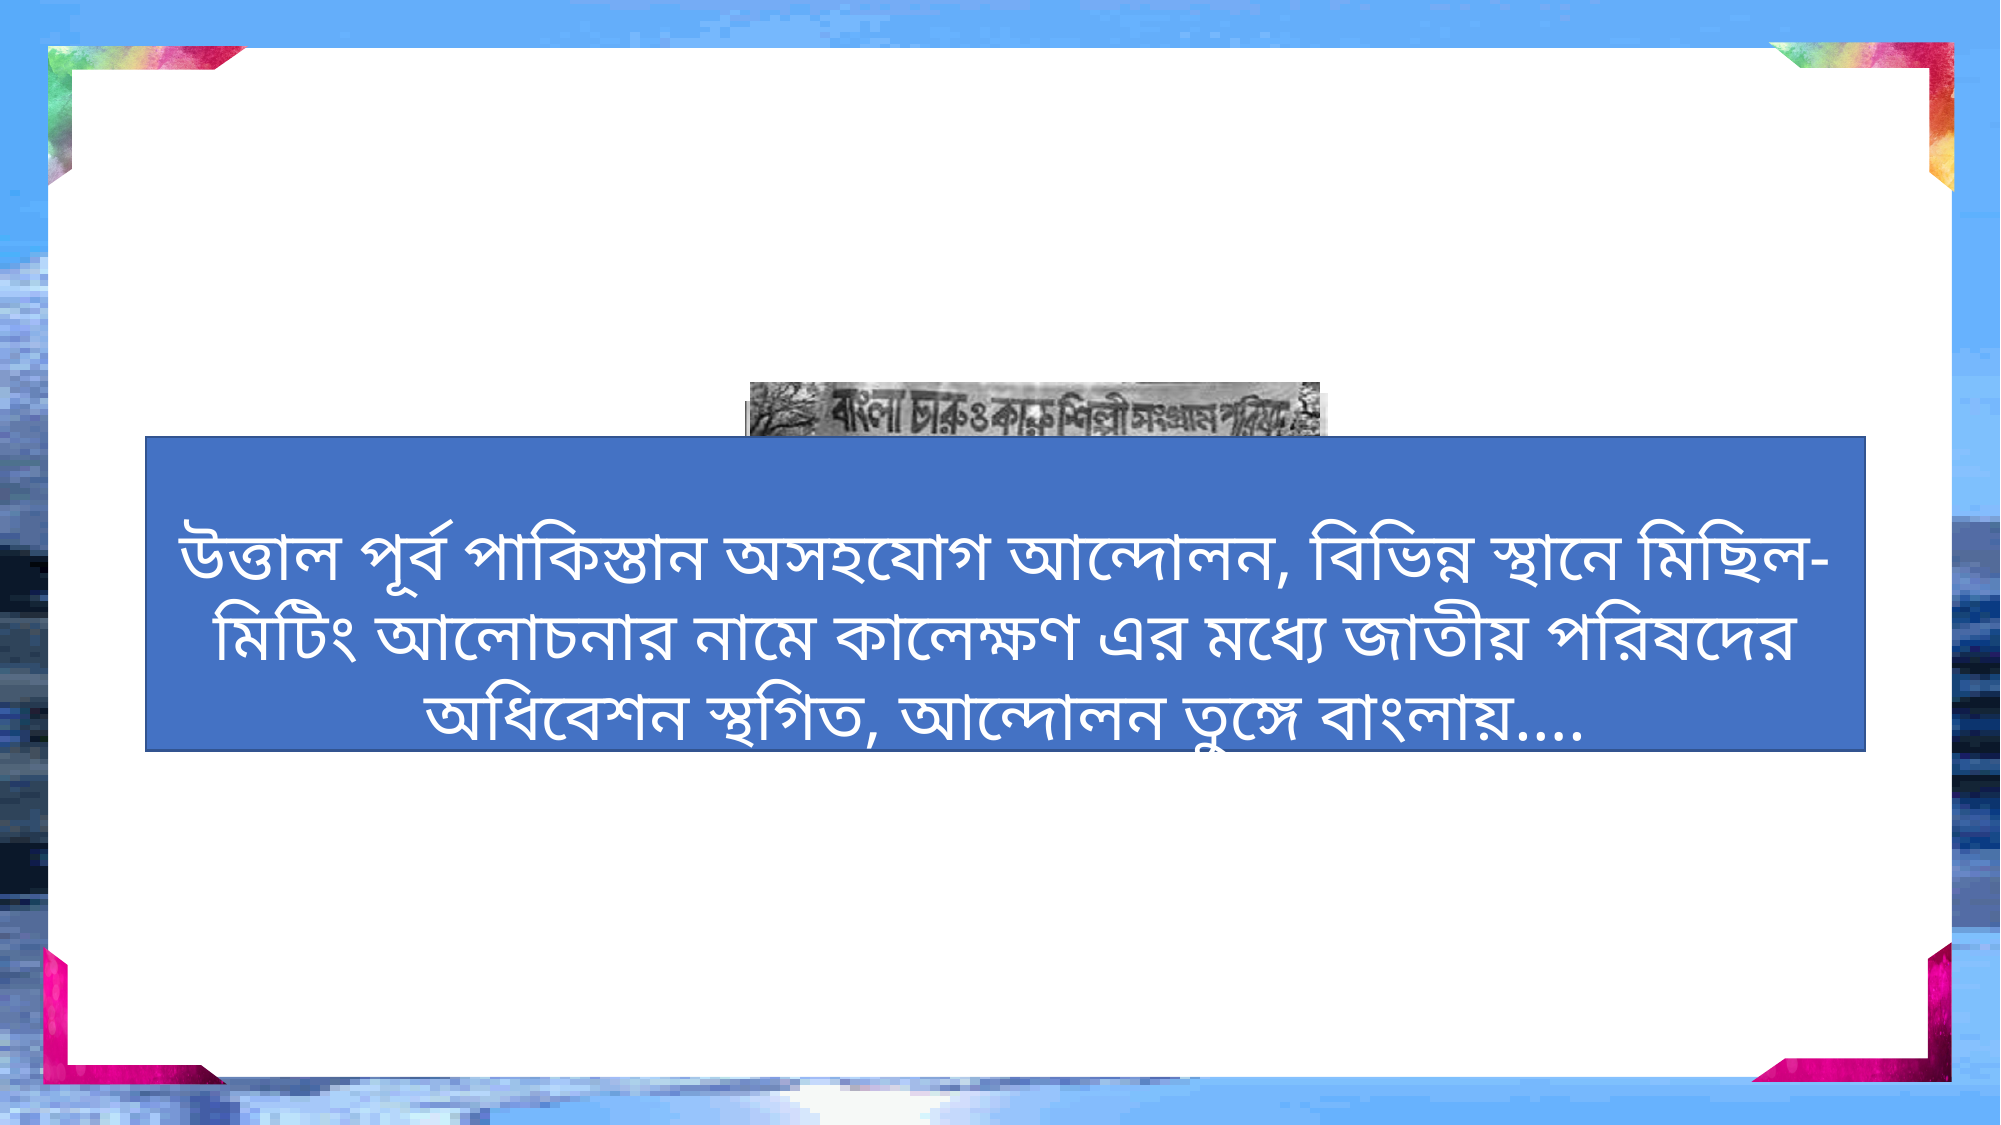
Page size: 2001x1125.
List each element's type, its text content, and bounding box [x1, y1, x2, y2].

picture [0, 0, 2000, 1125]
text_box উত্তাল পূর্ব পাকিস্তান অসহযোগ আন্দোলন, বিভিন্ন স্থানে মিছিল-মিটিং আলোচনার নামে কালেক্ষণ এর মধ্যে জাতীয় পরিষদের অধিবেশন স্থগিত, আন্দোলন তুঙ্গে বাংলায়…. [145, 436, 1866, 752]
